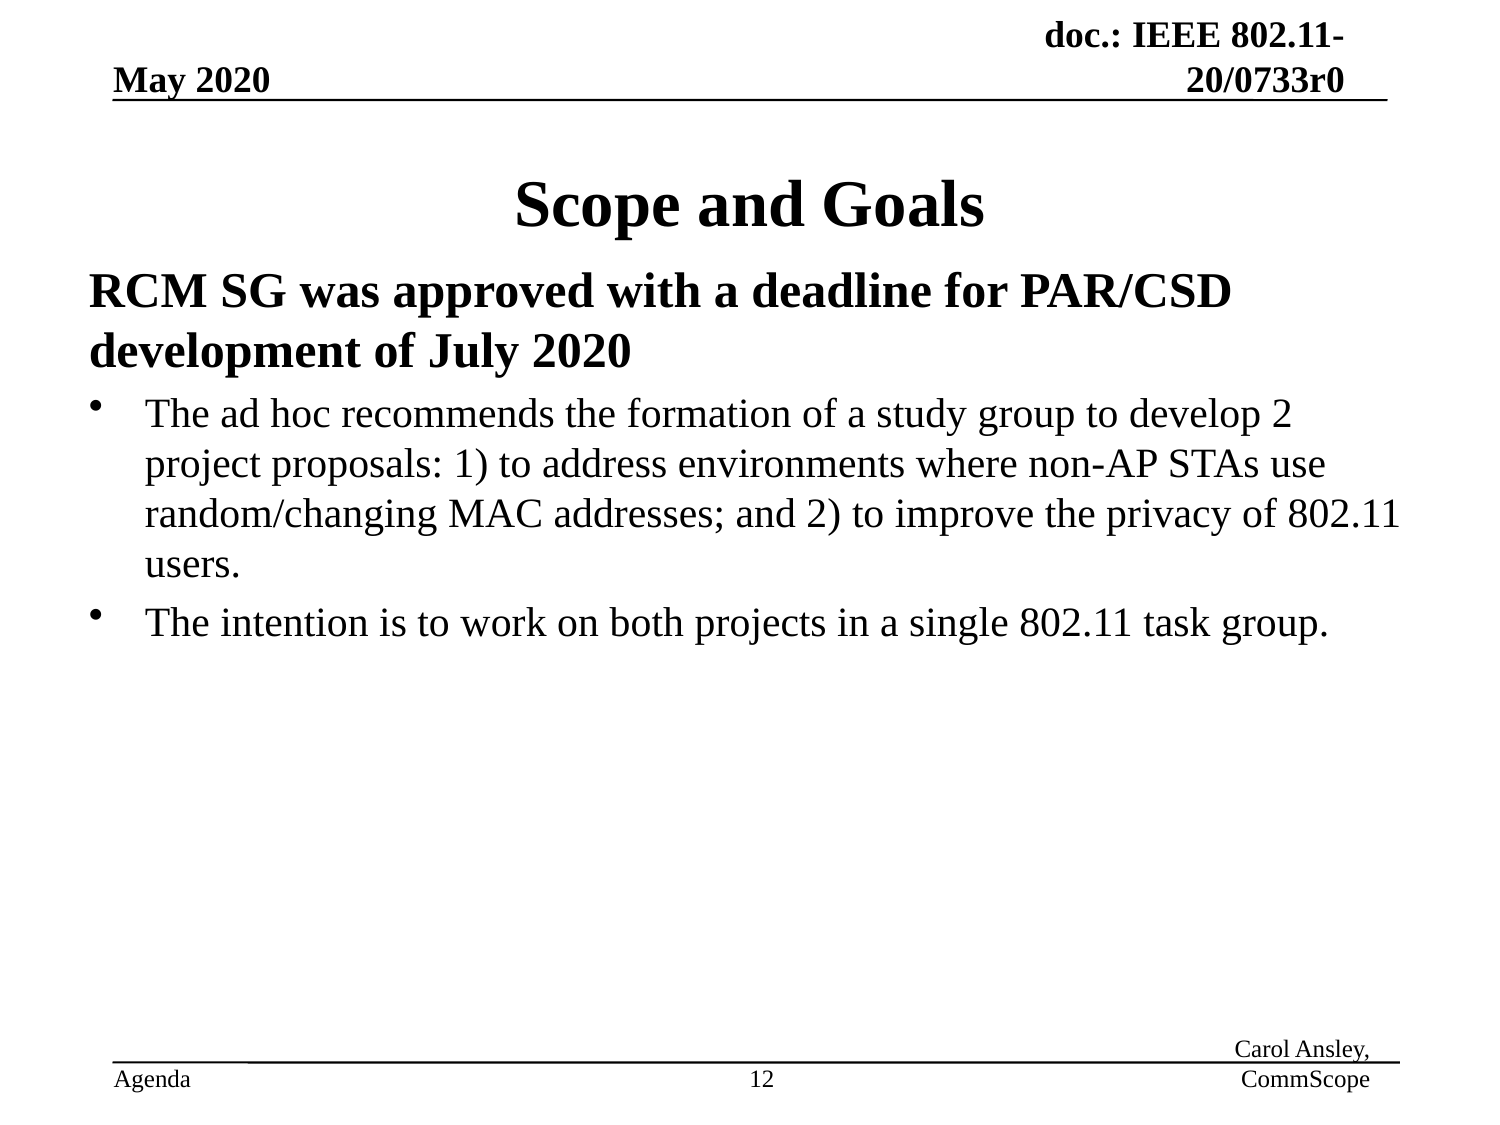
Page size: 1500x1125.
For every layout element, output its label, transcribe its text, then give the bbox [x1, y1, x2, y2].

slide_number 12 [747, 1061, 776, 1094]
title Scope and Goals [111, 111, 1388, 249]
list RCM SG was approved with a deadline for PAR/CSD development of July 2020 The ad hoc recommends the formation of a study group to develop 2 project proposals: 1) to address environments where non-AP STAs use random/changing MAC addresses; and 2) to improve the privacy of 802.11 users. The intention is to work on both projects in a single 802.11 task group. [80, 249, 1420, 963]
